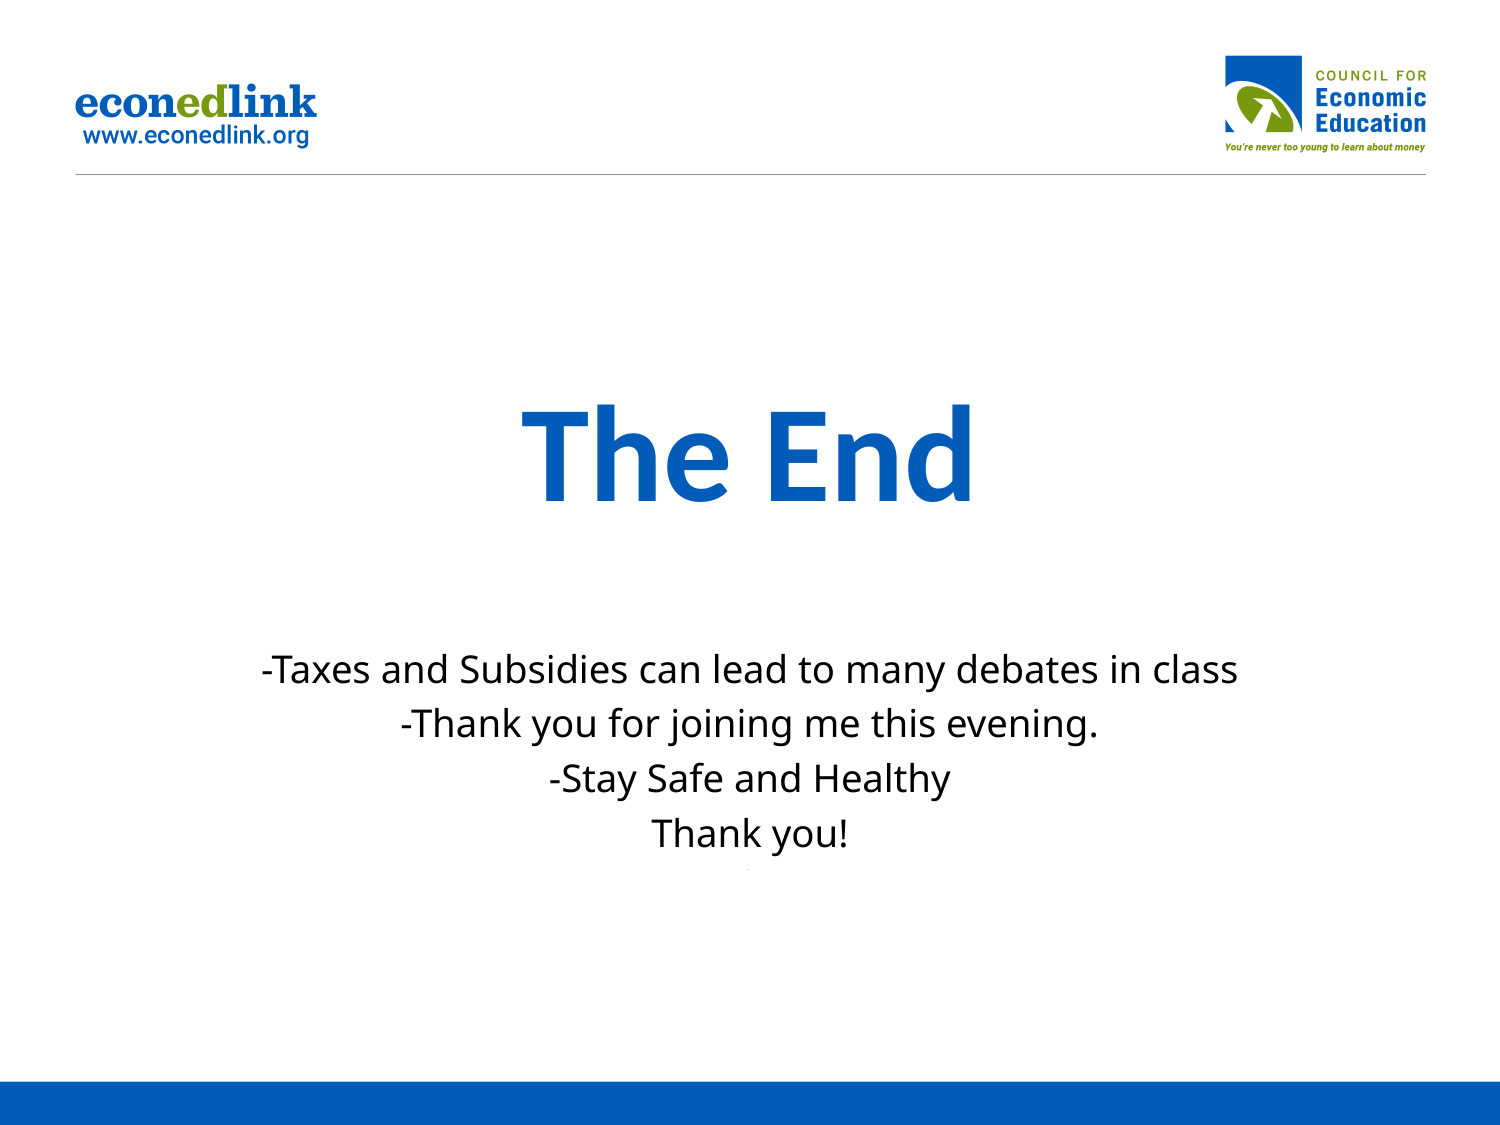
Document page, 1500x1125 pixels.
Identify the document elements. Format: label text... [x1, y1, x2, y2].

picture [0, 0, 1500, 1125]
title The End [112, 349, 1388, 591]
subtitle -Taxes and Subsidies can lead to many debates in class -Thank you for joining me this evening. -Stay Safe and Healthy Thank you! . [224, 637, 1276, 926]
